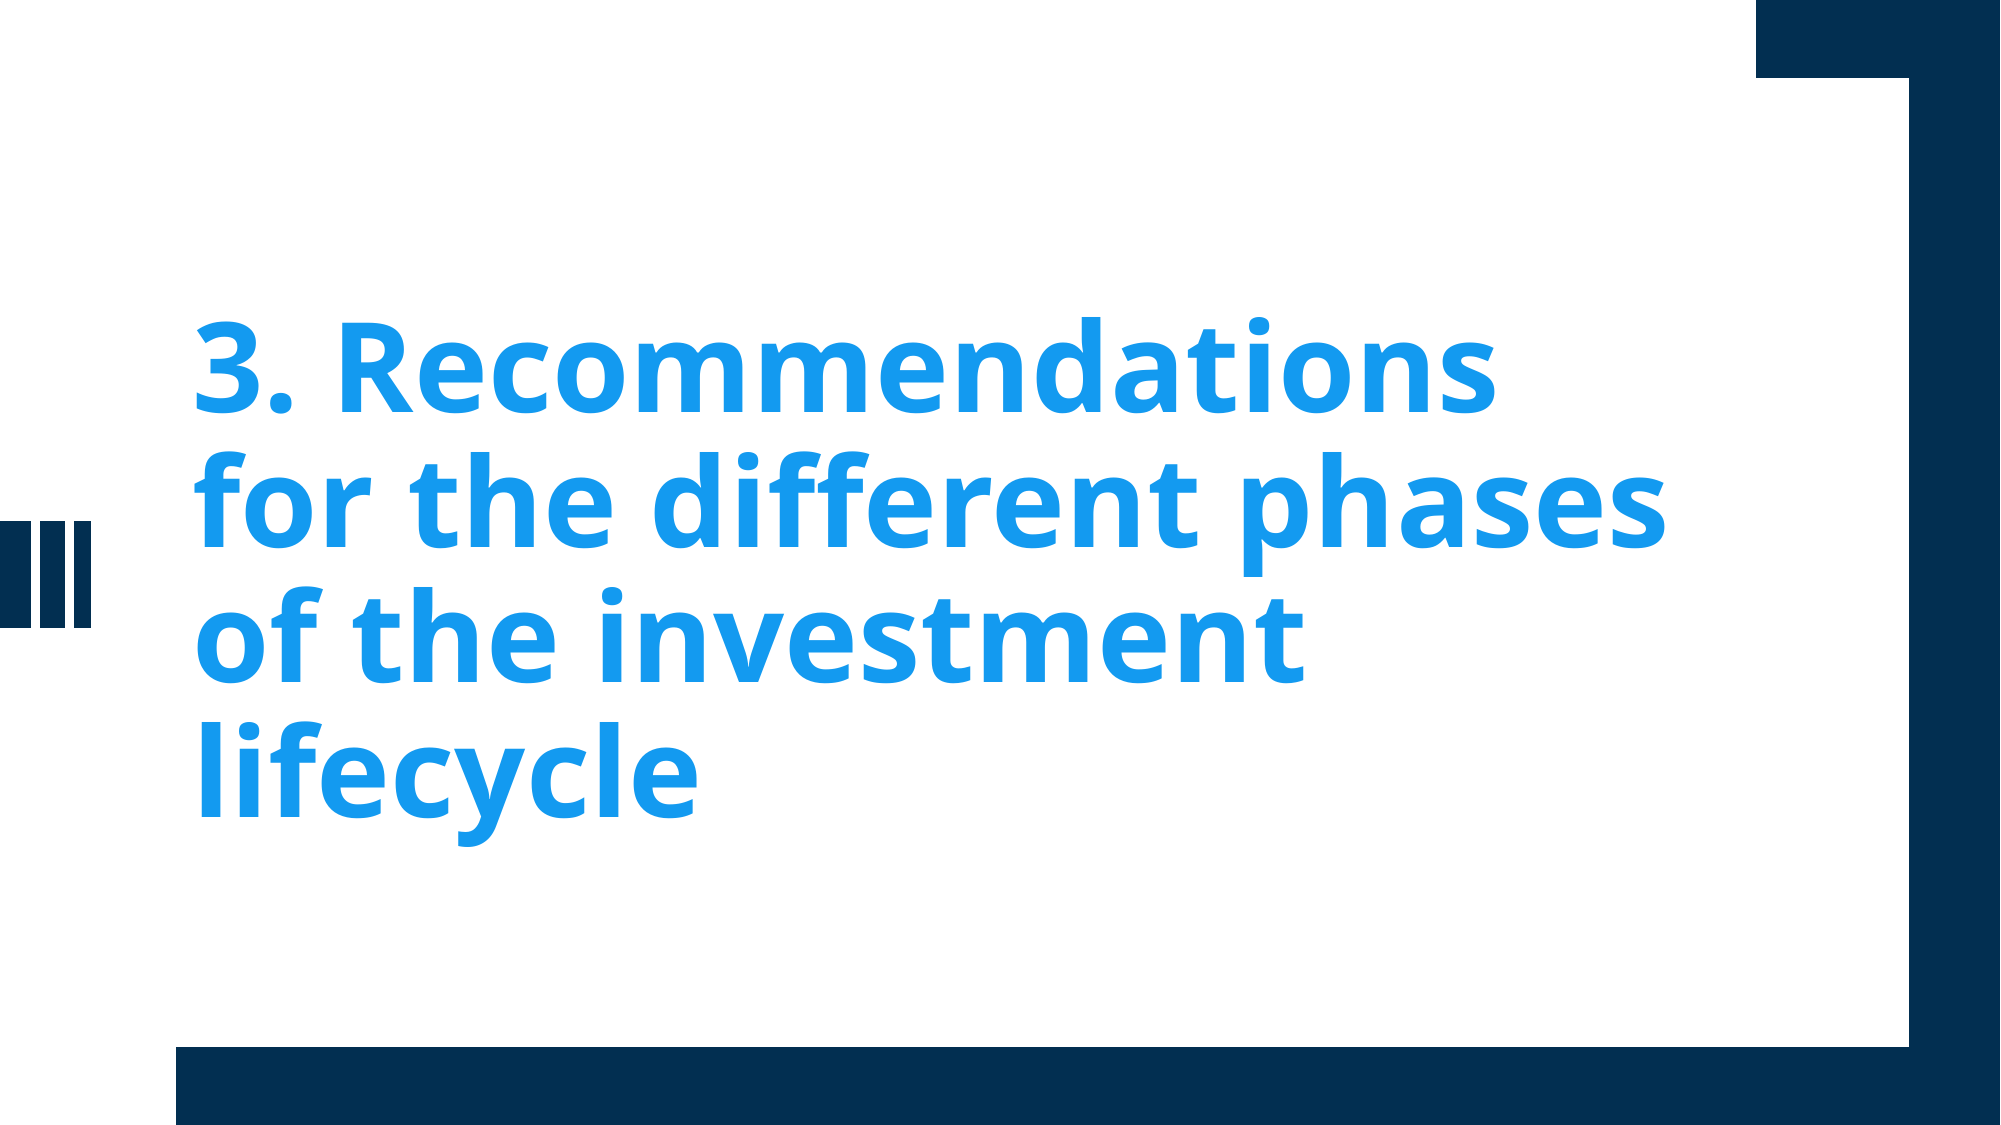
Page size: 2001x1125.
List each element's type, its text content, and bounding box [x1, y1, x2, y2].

text_box [176, 1047, 1911, 1125]
title 3. Recommendations for the different phases of the investment lifecycle [176, 188, 1696, 962]
text_box [1909, 76, 2000, 1125]
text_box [0, 522, 90, 627]
text_box [1756, 0, 2000, 78]
